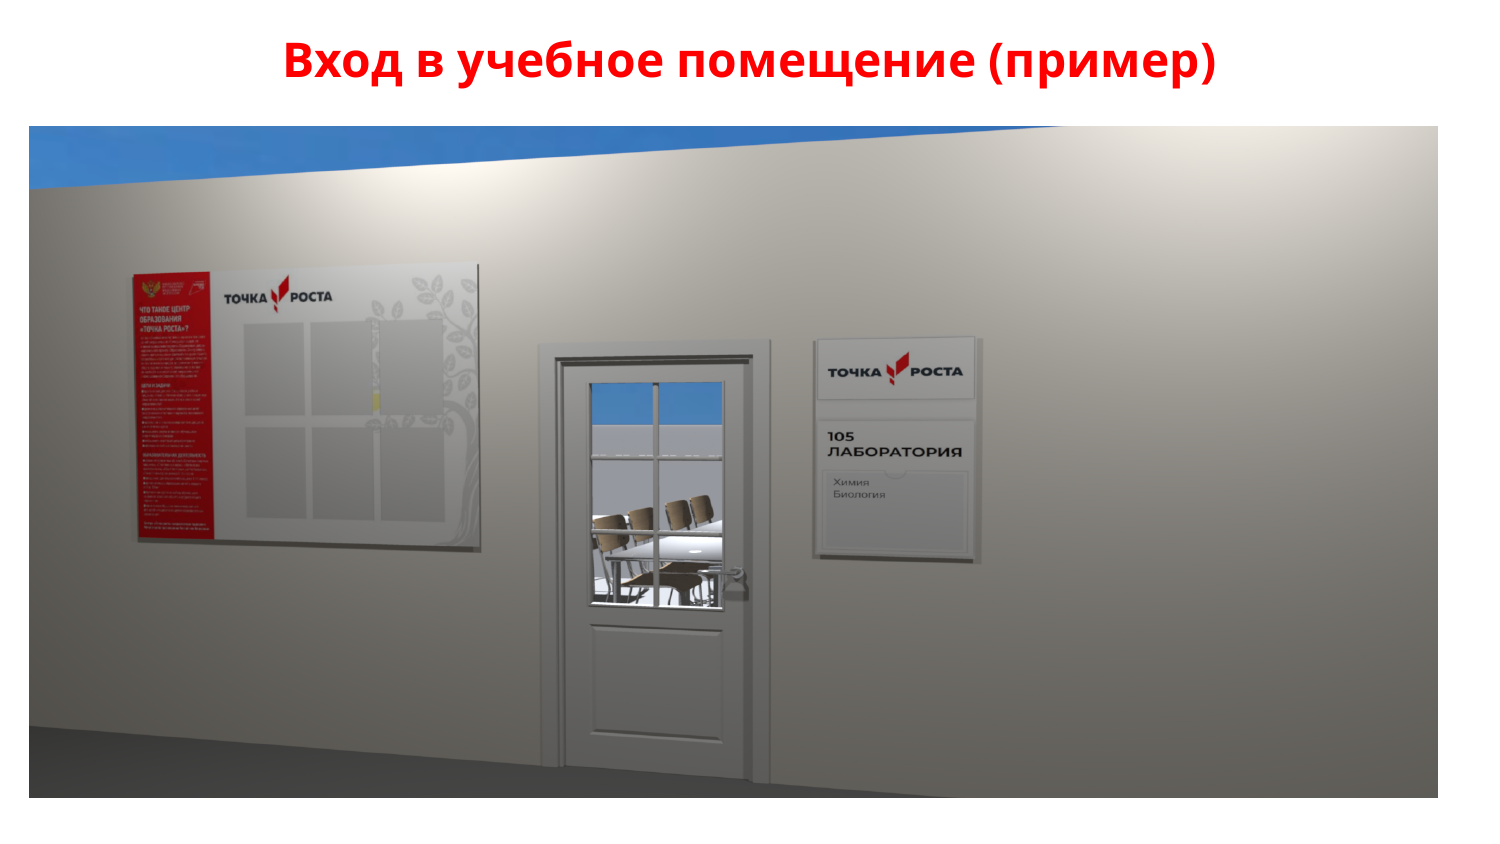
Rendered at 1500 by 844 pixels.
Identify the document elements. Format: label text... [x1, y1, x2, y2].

picture [29, 126, 1438, 798]
title Вход в учебное помещение (пример) [103, 20, 1397, 103]
